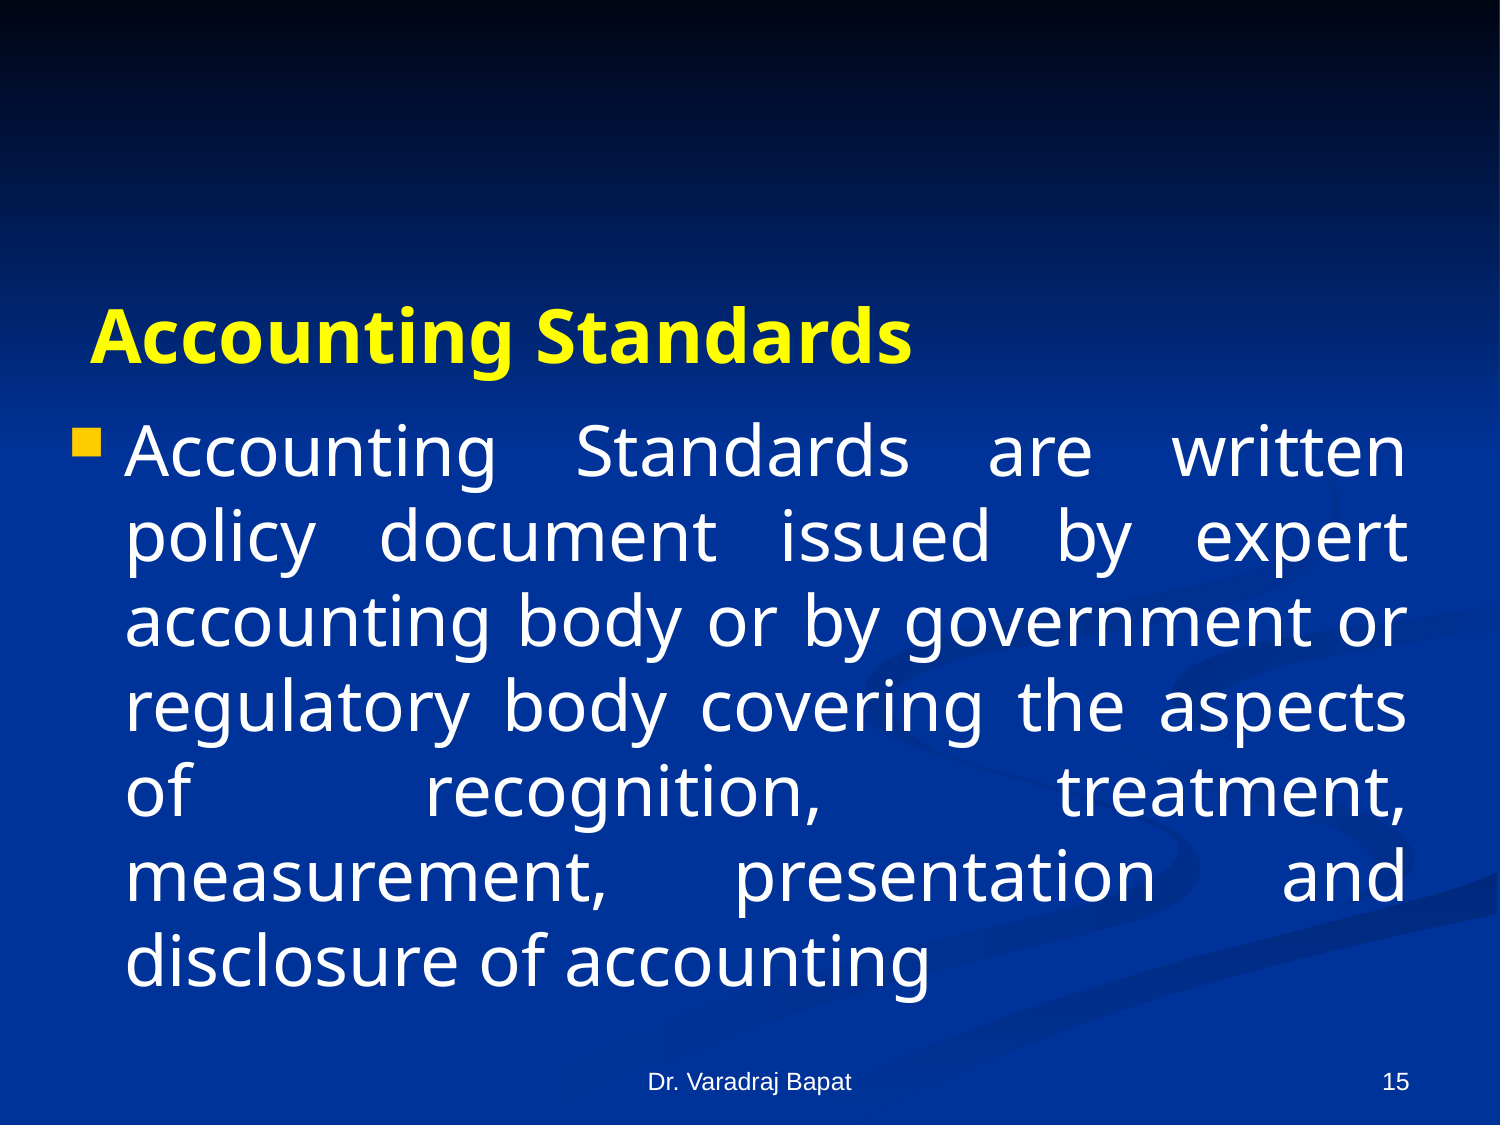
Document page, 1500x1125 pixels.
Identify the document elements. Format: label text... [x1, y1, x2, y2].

title Accounting Standards [74, 257, 1426, 398]
list Accounting Standards are written policy document issued by expert accounting body or by government or regulatory body covering the aspects of recognition, treatment, measurement, presentation and disclosure of accounting [52, 398, 1426, 1006]
footer Dr. Varadraj Bapat [512, 1024, 988, 1104]
slide_number 15 [1074, 1024, 1426, 1104]
